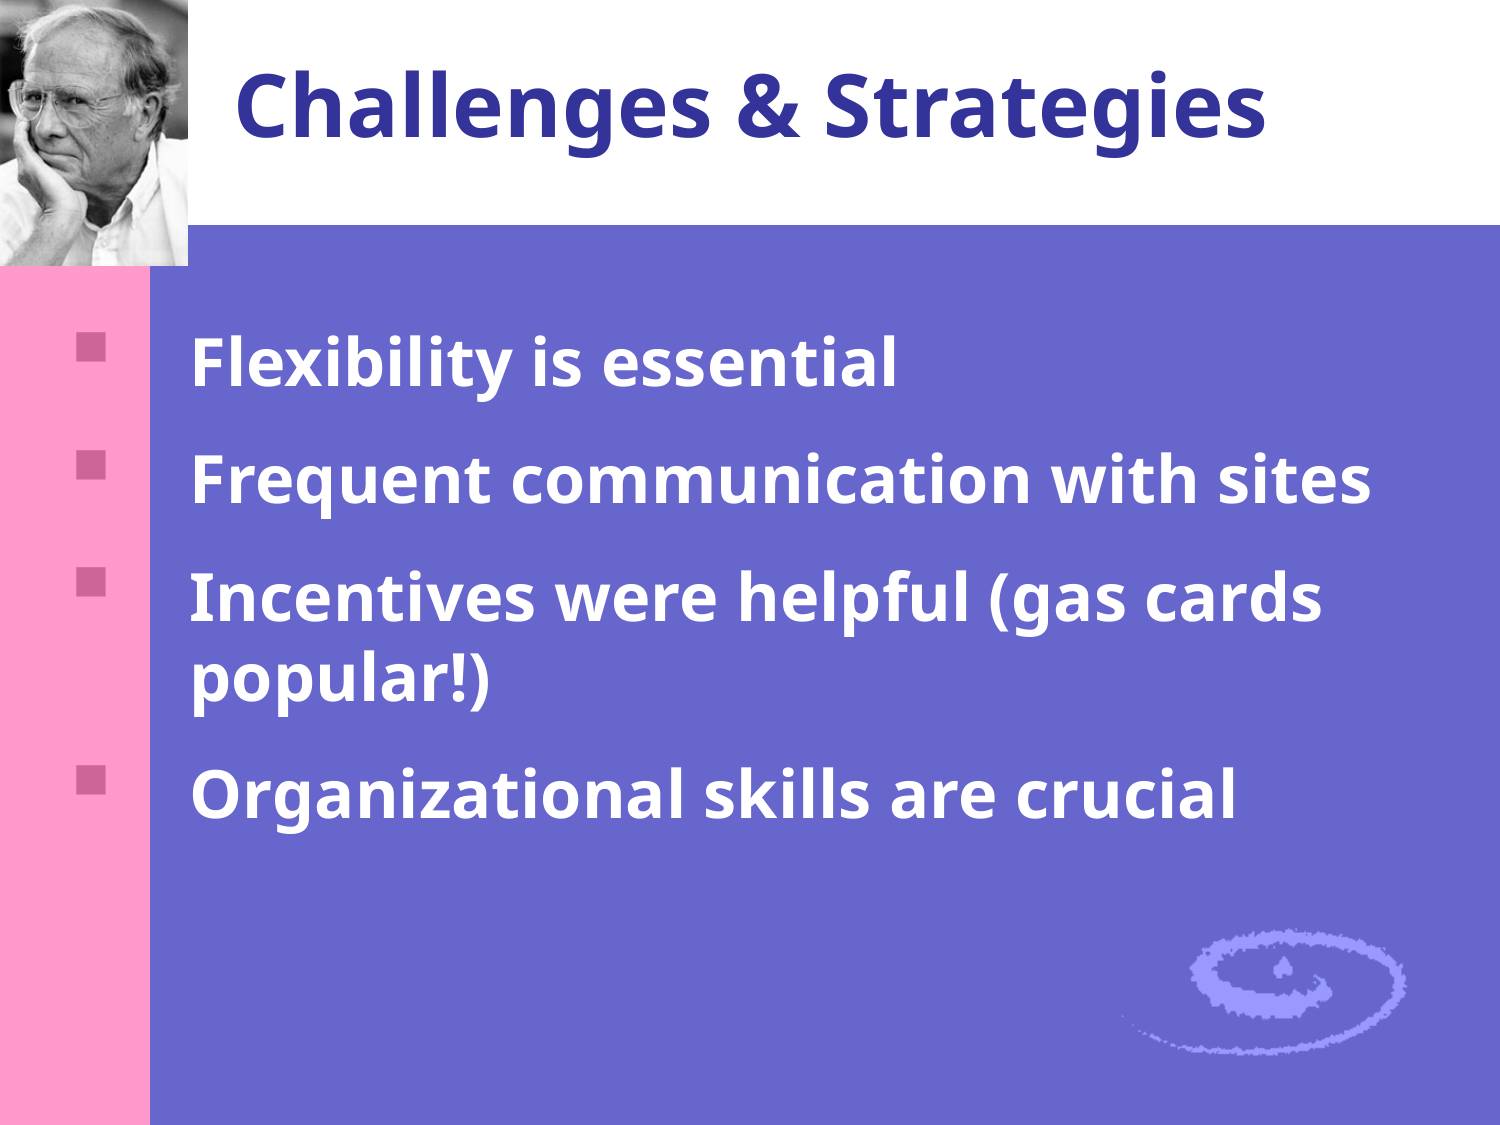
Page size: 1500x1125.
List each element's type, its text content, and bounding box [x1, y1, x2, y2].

picture [0, 0, 188, 266]
text_box Flexibility is essential Frequent communication with sites Incentives were helpful (gas cards popular!) Organizational skills are crucial [24, 312, 1500, 1125]
title Challenges & Strategies [218, 42, 1471, 197]
